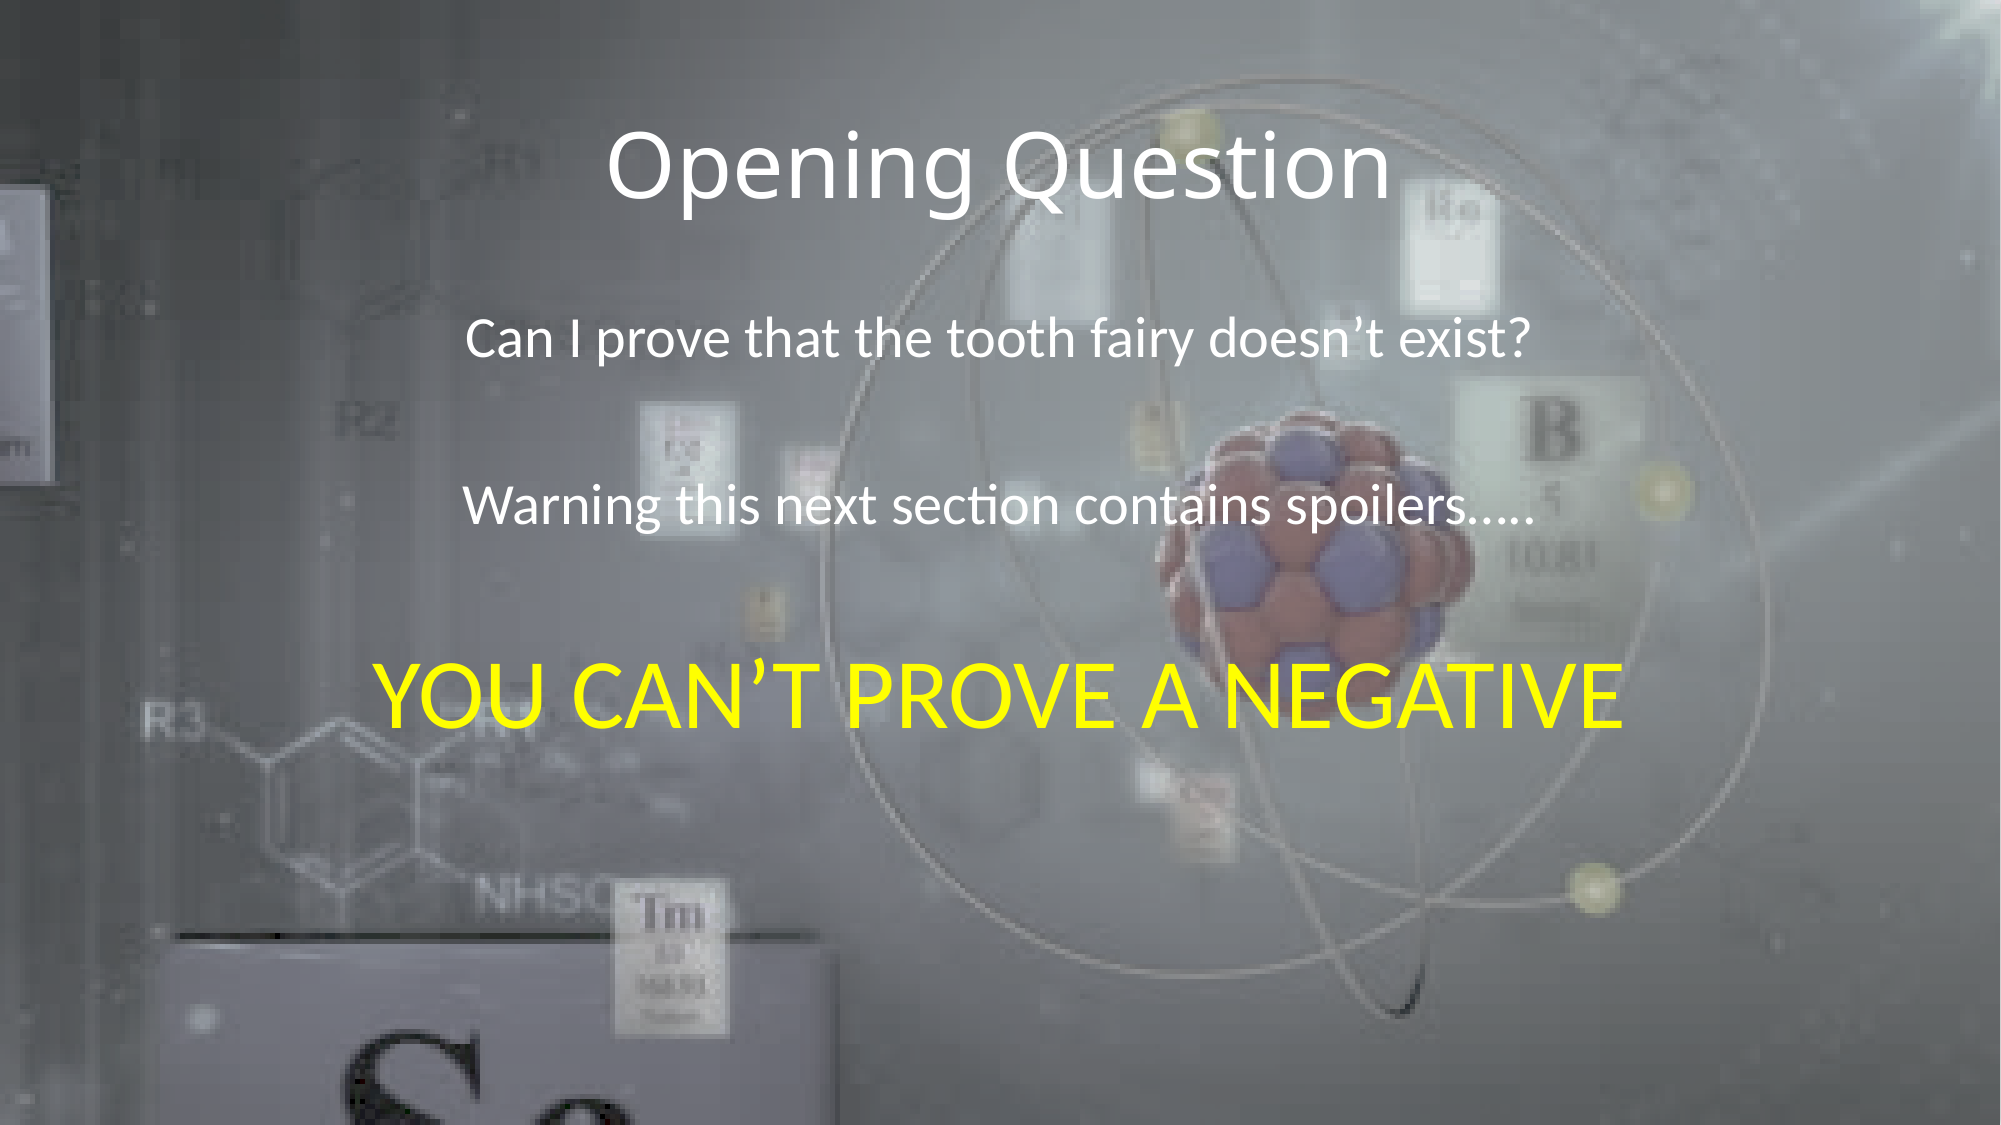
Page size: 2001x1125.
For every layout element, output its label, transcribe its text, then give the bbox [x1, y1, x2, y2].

list Can I prove that the tooth fairy doesn’t exist? Warning this next section contains spoilers….. YOU CAN’T PROVE A NEGATIVE [137, 299, 1863, 1014]
title Opening Question [137, 59, 1863, 278]
picture [0, 0, 2000, 1125]
